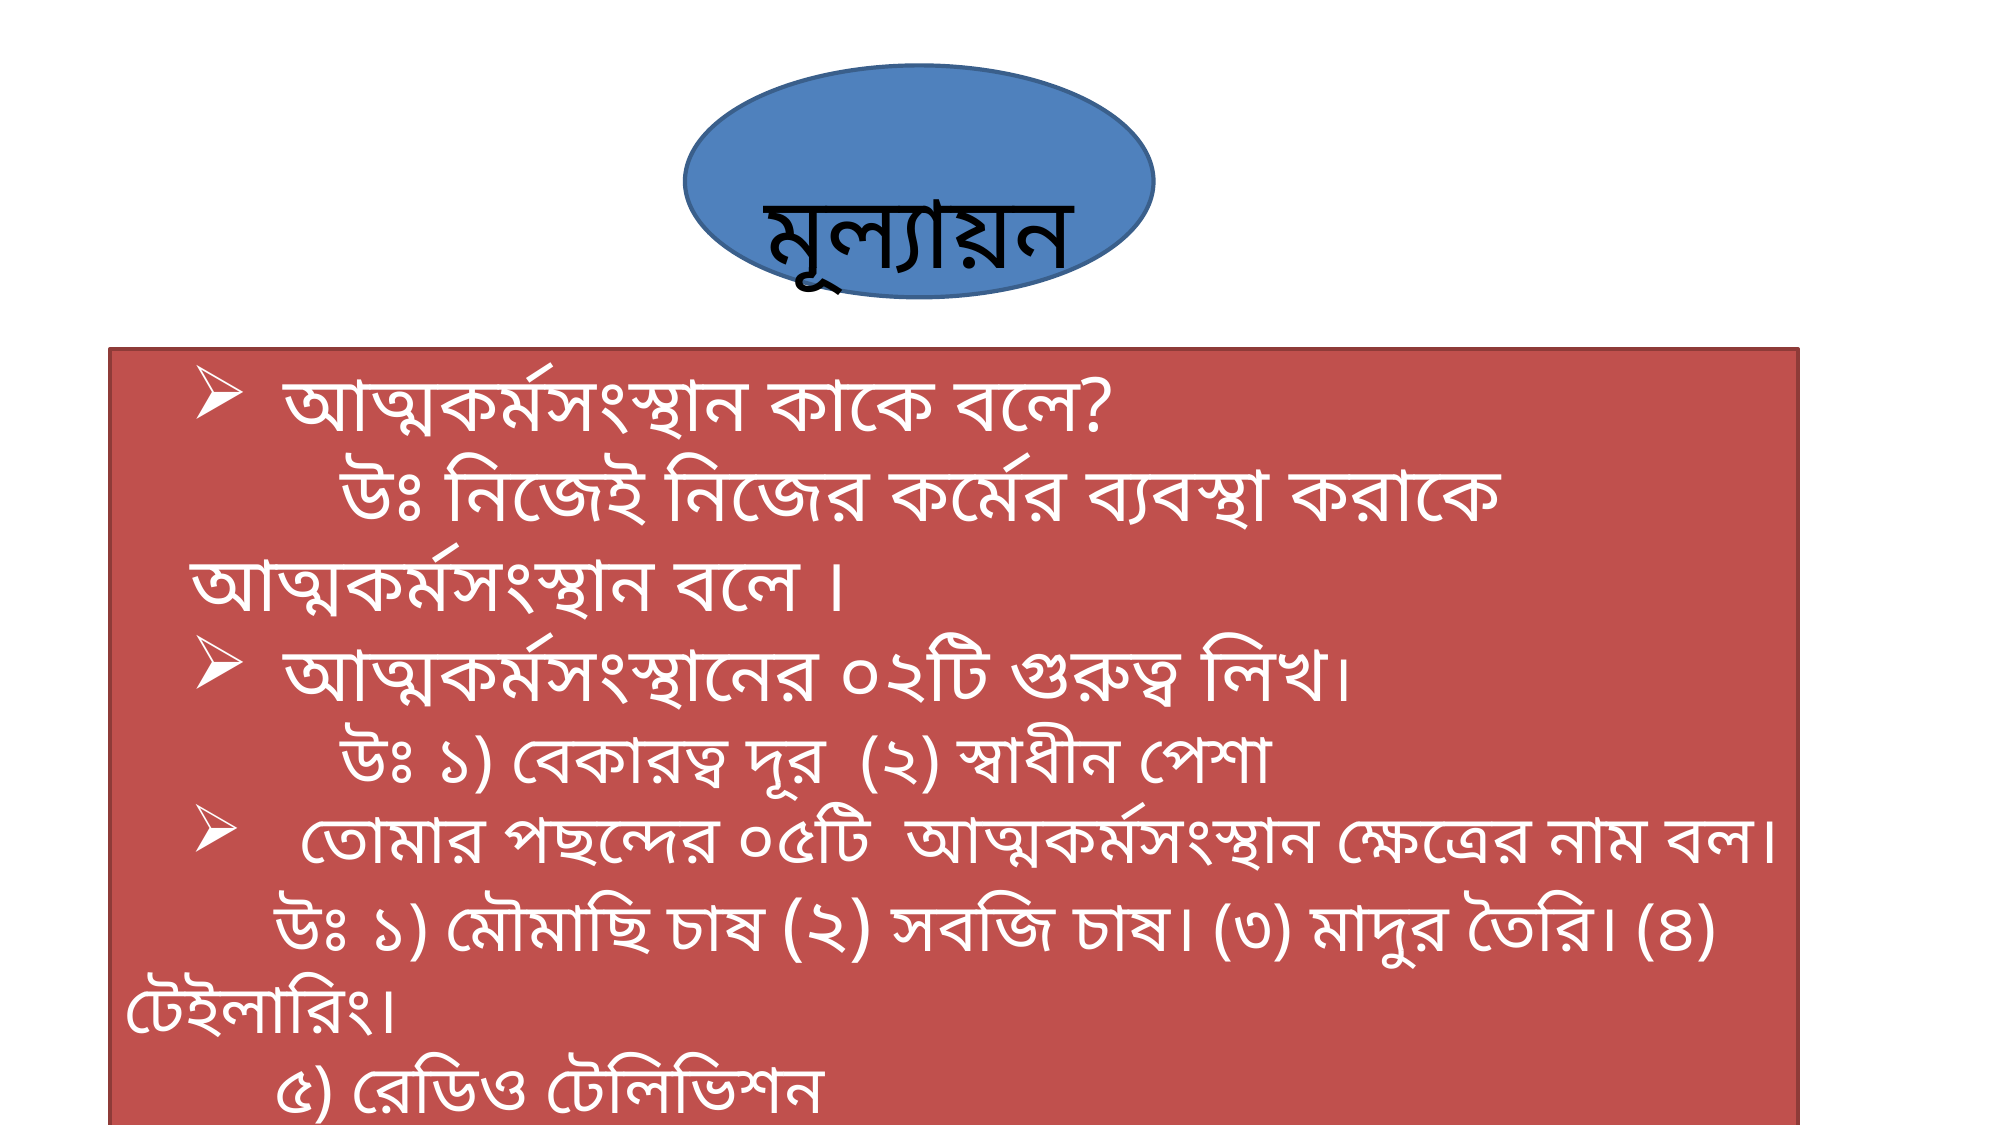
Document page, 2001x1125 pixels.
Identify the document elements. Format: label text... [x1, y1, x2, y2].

text_box [686, 63, 1153, 161]
text_box মূল্যায়ন [684, 161, 1154, 296]
text_box [862, 296, 976, 300]
text_box আত্মকর্মসংস্থান কাকে বলে? উঃ নিজেই নিজের কর্মের ব্যবস্থা করাকে আত্মকর্মসংস্থান বলে । আত্মকর্মসংস্থানের ০২টি গুরুত্ব লিখ। উঃ ১) বেকারত্ব দূর (২) স্বাধীন পেশা তোমার পছন্দের ০৫টি আত্মকর্মসংস্থান ক্ষেত্রের নাম বল। উঃ ১) মৌমাছি চাষ (২) সবজি চাষ। (৩) মাদুর তৈরি। (৪) টেইলারিং। ৫) রেডিও টেলিভিশন [108, 347, 1800, 1125]
